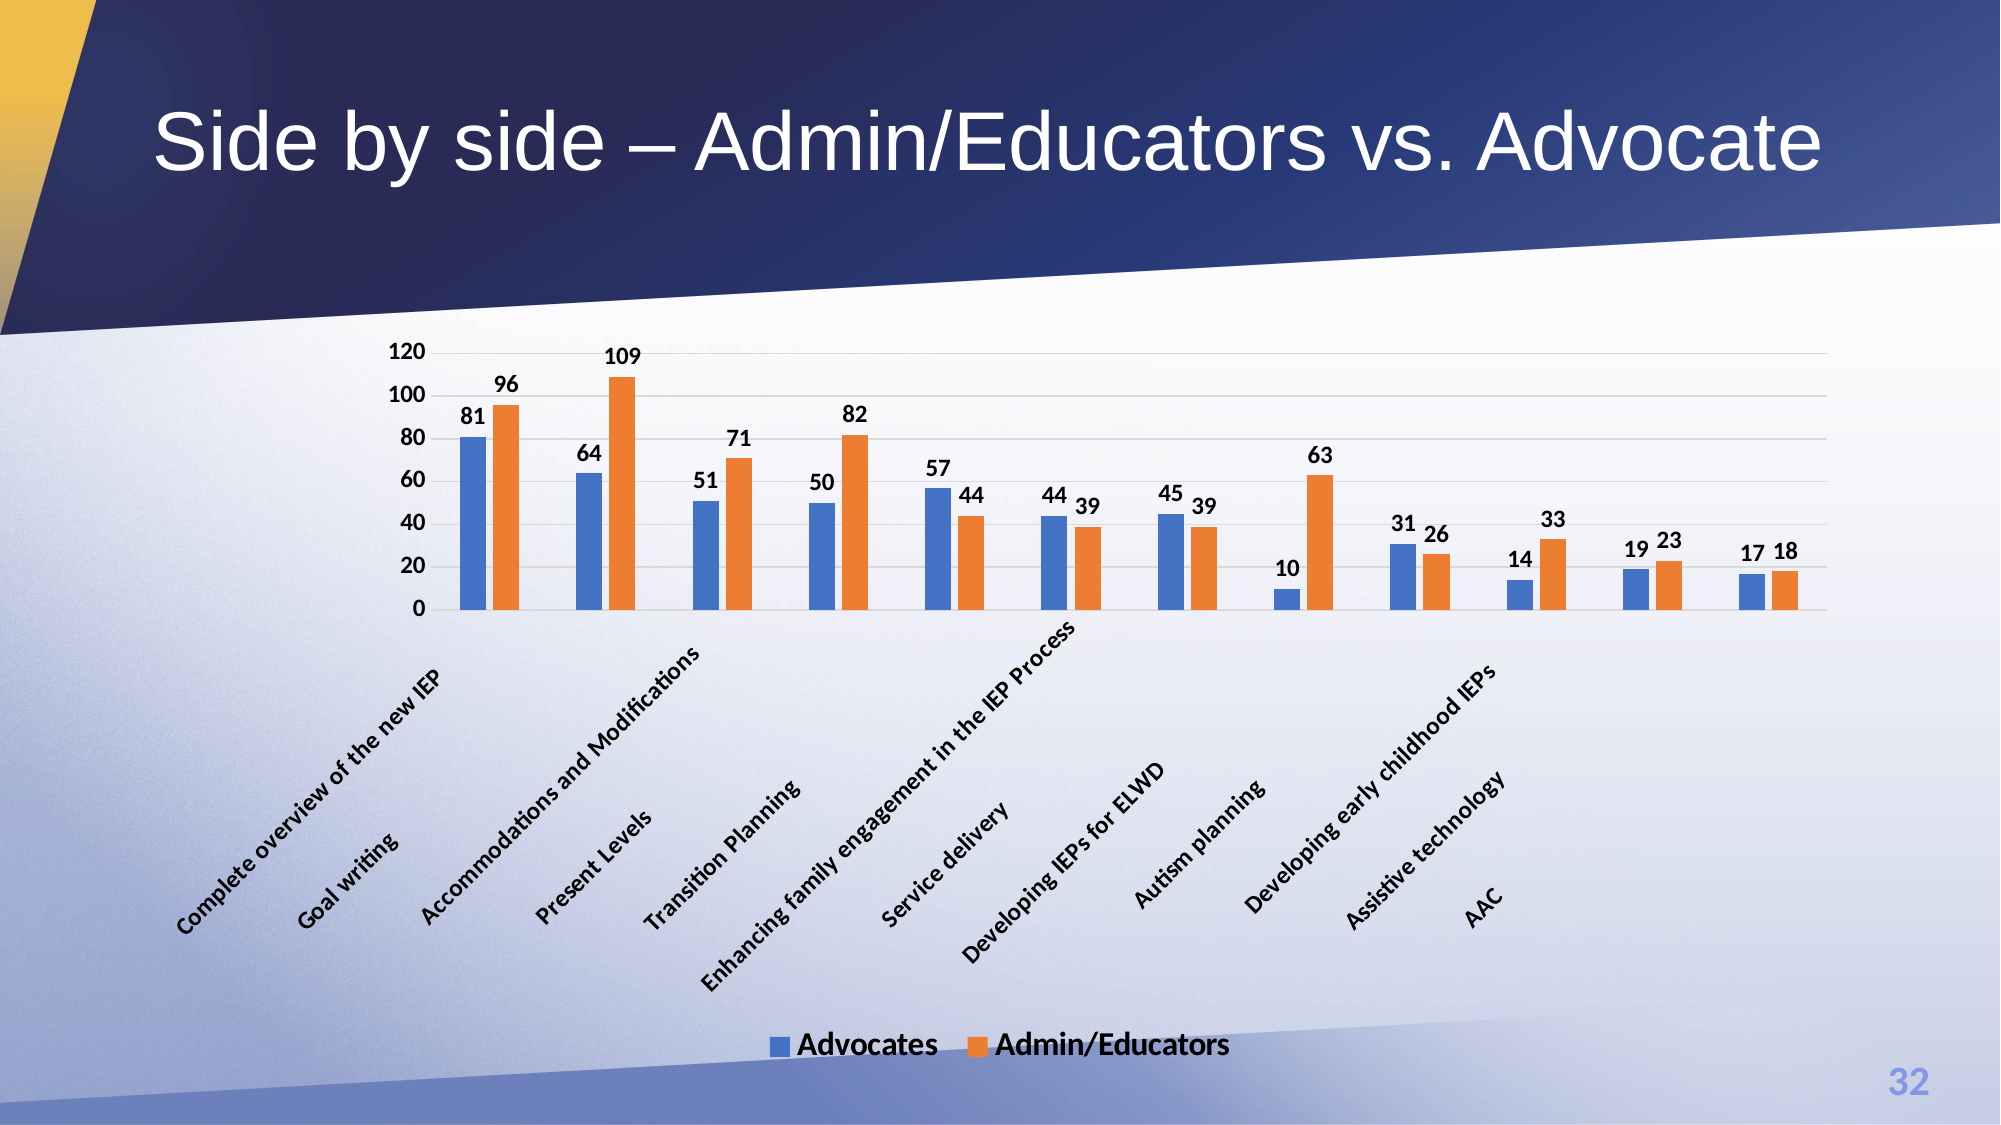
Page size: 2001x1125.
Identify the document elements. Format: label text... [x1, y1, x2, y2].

picture [0, 0, 2000, 1125]
chart [137, 326, 1862, 1070]
title Side by side – Admin/Educators vs. Advocate [138, 54, 1862, 232]
